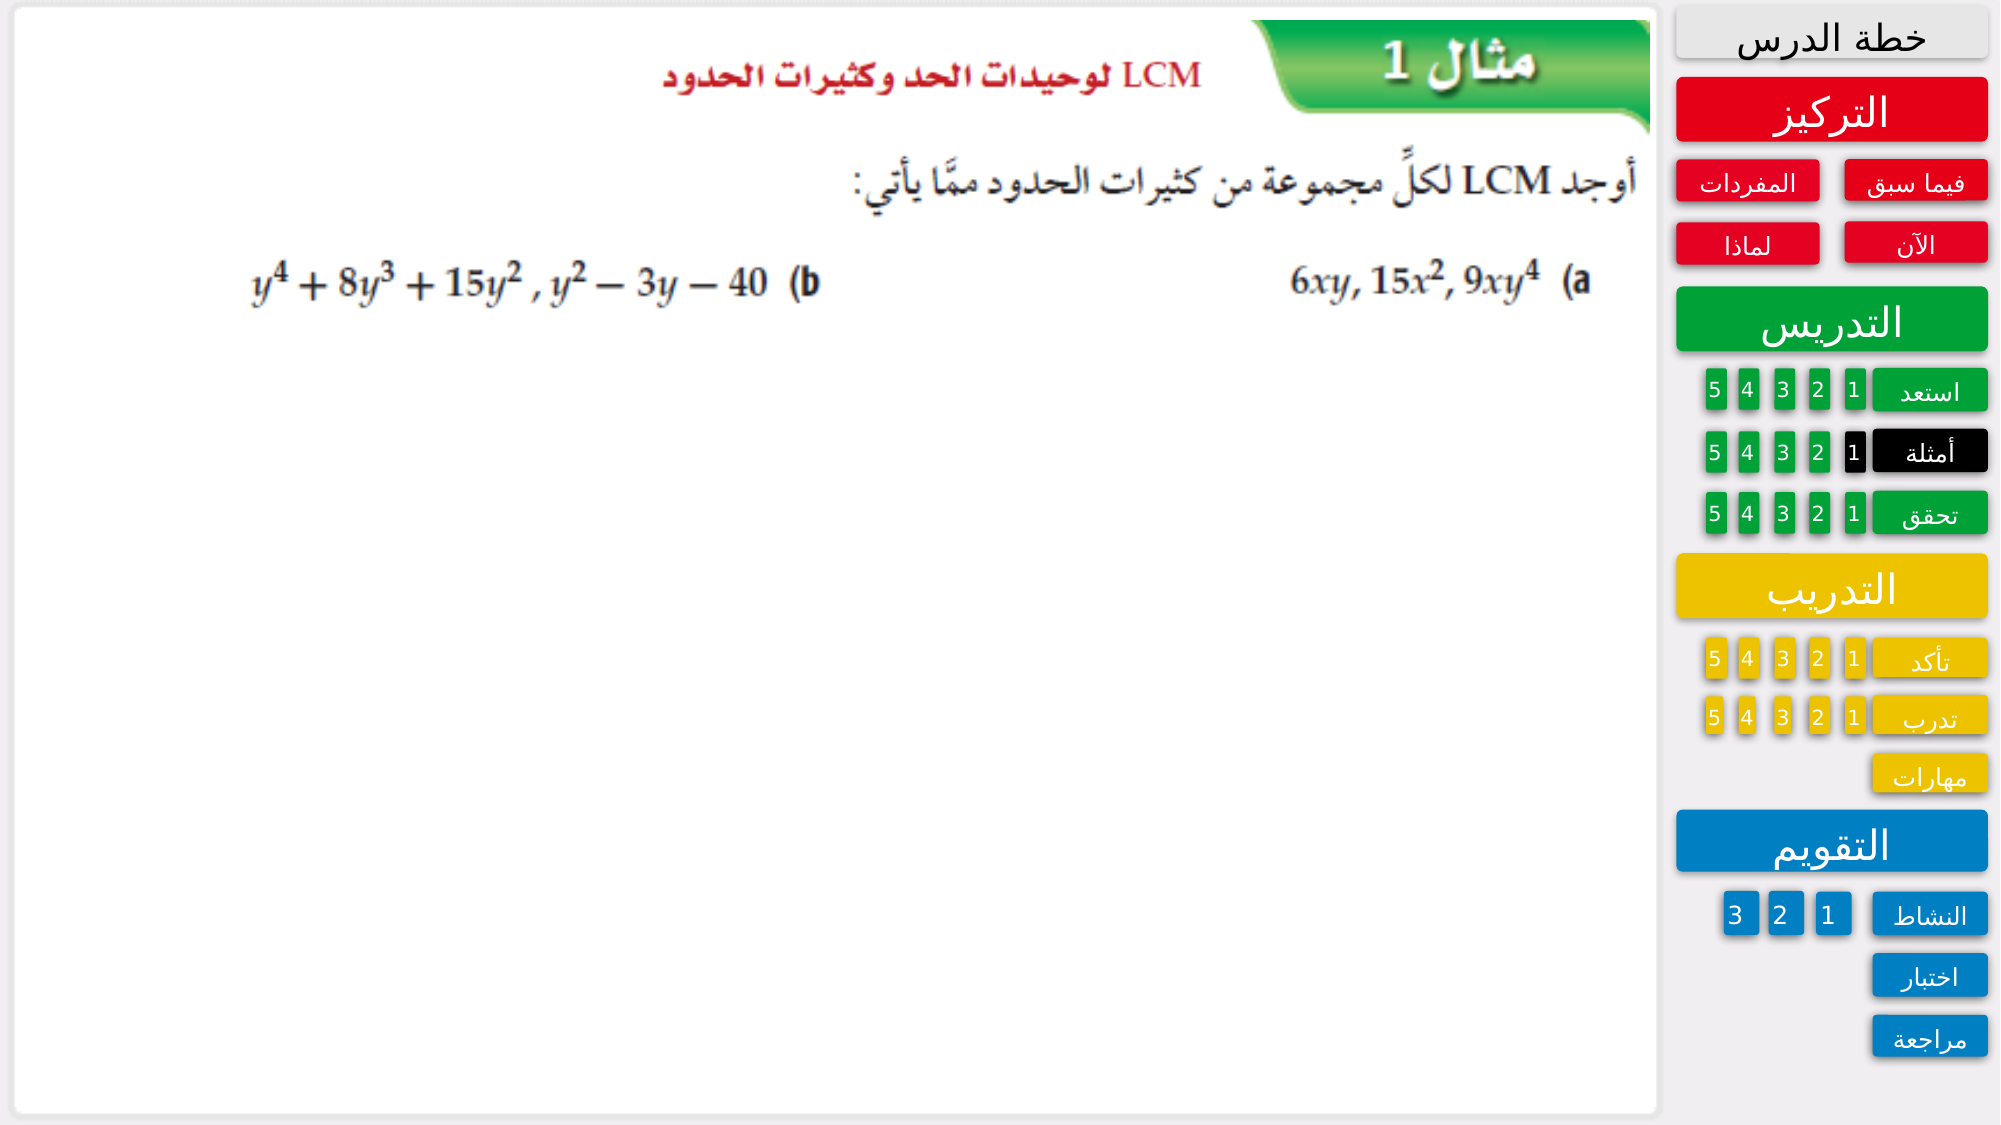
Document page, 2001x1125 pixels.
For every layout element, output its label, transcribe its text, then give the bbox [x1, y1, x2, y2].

text_box 2 [1809, 431, 1831, 473]
text_box 3 [1774, 492, 1796, 534]
text_box التركيز [1675, 75, 1990, 143]
text_box خطة الدرس [1675, 4, 1990, 59]
text_box 5 [1706, 696, 1724, 734]
text_box 3 [1774, 696, 1792, 734]
text_box 3 [1723, 890, 1760, 936]
text_box 4 [1738, 431, 1760, 473]
text_box اختبار [1872, 953, 1988, 997]
text_box 2 [1809, 637, 1831, 679]
text_box 2 [1809, 492, 1831, 534]
text_box التدريس [1675, 285, 1990, 353]
text_box التقويم [1675, 808, 1990, 873]
text_box 5 [1706, 431, 1727, 473]
text_box النشاط [1872, 891, 1988, 936]
text_box 1 [1816, 891, 1852, 936]
text_box 4 [1738, 368, 1760, 410]
text_box 1 [1845, 368, 1866, 410]
text_box 2 [1809, 696, 1831, 734]
text_box أمثلة [1872, 428, 1988, 473]
text_box 1 [1845, 637, 1866, 679]
text_box 1 [1845, 431, 1866, 473]
text_box 3 [1774, 637, 1796, 679]
text_box تحقق [1872, 490, 1988, 535]
text_box 5 [1706, 637, 1727, 679]
text_box الآن [1844, 221, 1988, 263]
text_box 2 [1809, 368, 1831, 410]
text_box 4 [1738, 696, 1756, 734]
text_box تأكد [1873, 637, 1988, 678]
text_box 3 [1774, 368, 1796, 410]
text_box 5 [1706, 492, 1727, 534]
text_box 1 [1845, 492, 1866, 534]
text_box المفردات [1676, 159, 1820, 202]
text_box مراجعة [1872, 1014, 1988, 1057]
text_box 1 [1845, 696, 1866, 734]
picture [0, 0, 2001, 1125]
text_box 2 [1768, 890, 1805, 936]
text_box 3 [1774, 431, 1796, 473]
text_box 4 [1738, 637, 1760, 679]
text_box فيما سبق [1844, 159, 1988, 201]
text_box التدريب [1675, 552, 1990, 620]
text_box 4 [1738, 492, 1760, 534]
text_box مهارات [1872, 753, 1988, 793]
text_box استعد [1873, 367, 1988, 412]
text_box لماذا [1676, 222, 1820, 265]
text_box 5 [1706, 368, 1727, 410]
text_box تدرب [1872, 694, 1988, 735]
